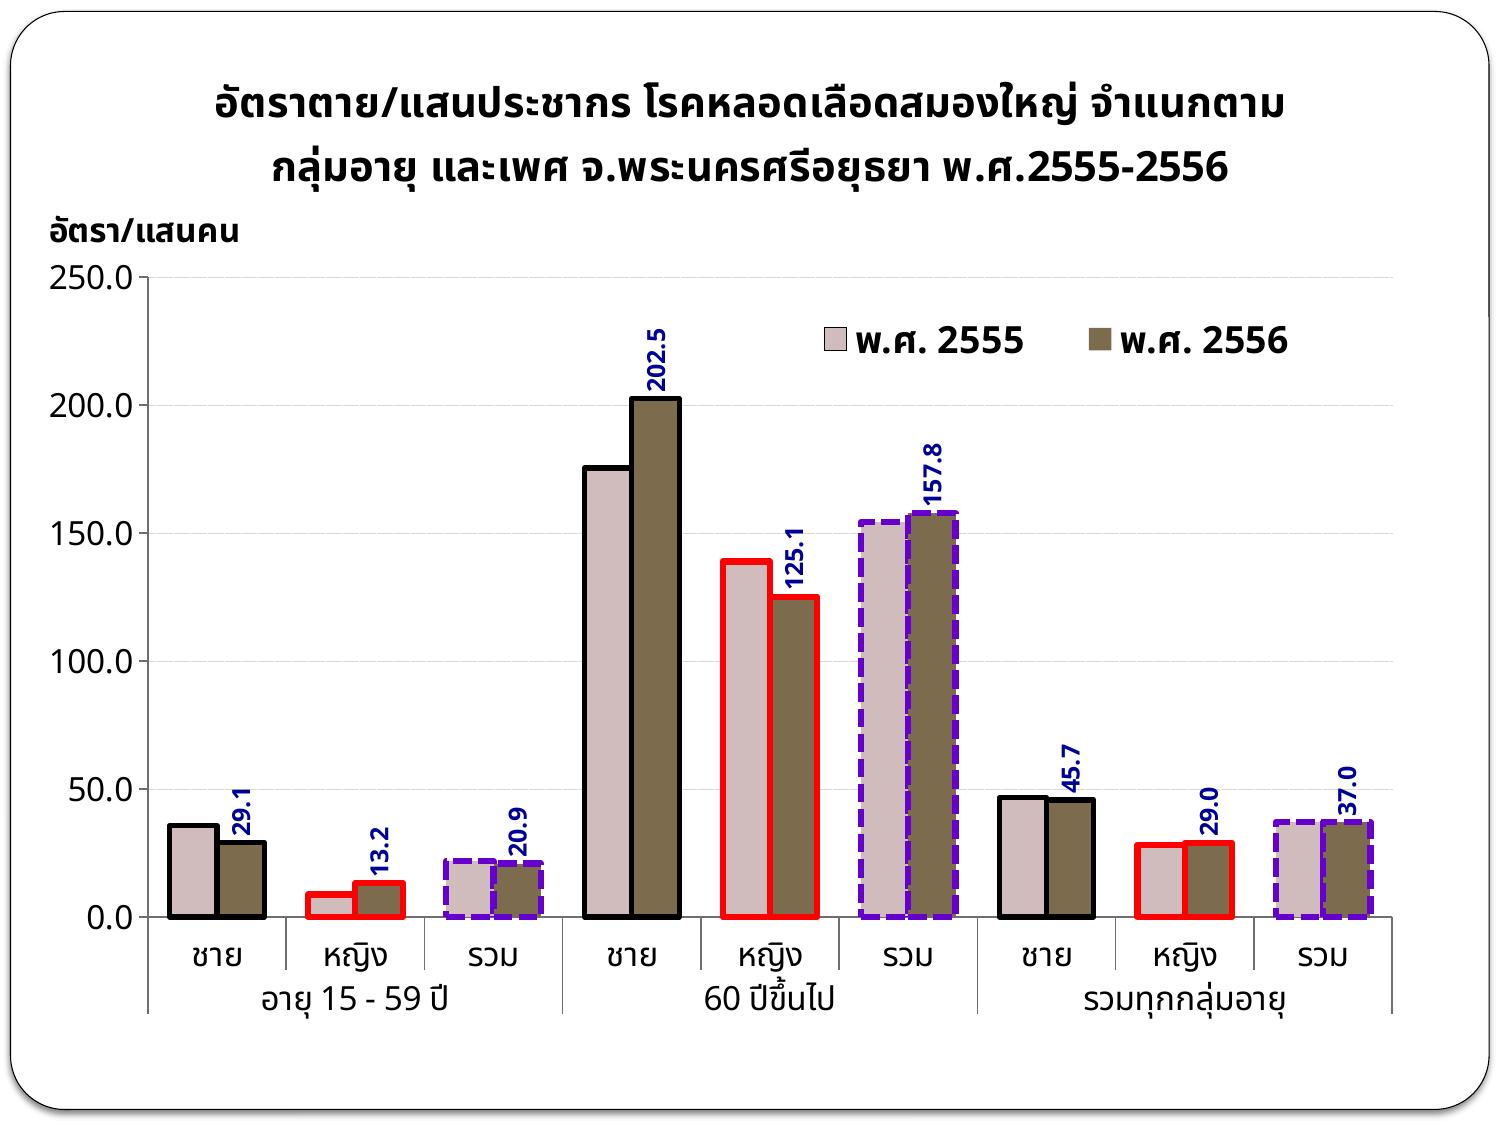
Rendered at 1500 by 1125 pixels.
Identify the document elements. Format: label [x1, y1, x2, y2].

chart [29, 30, 1471, 1083]
